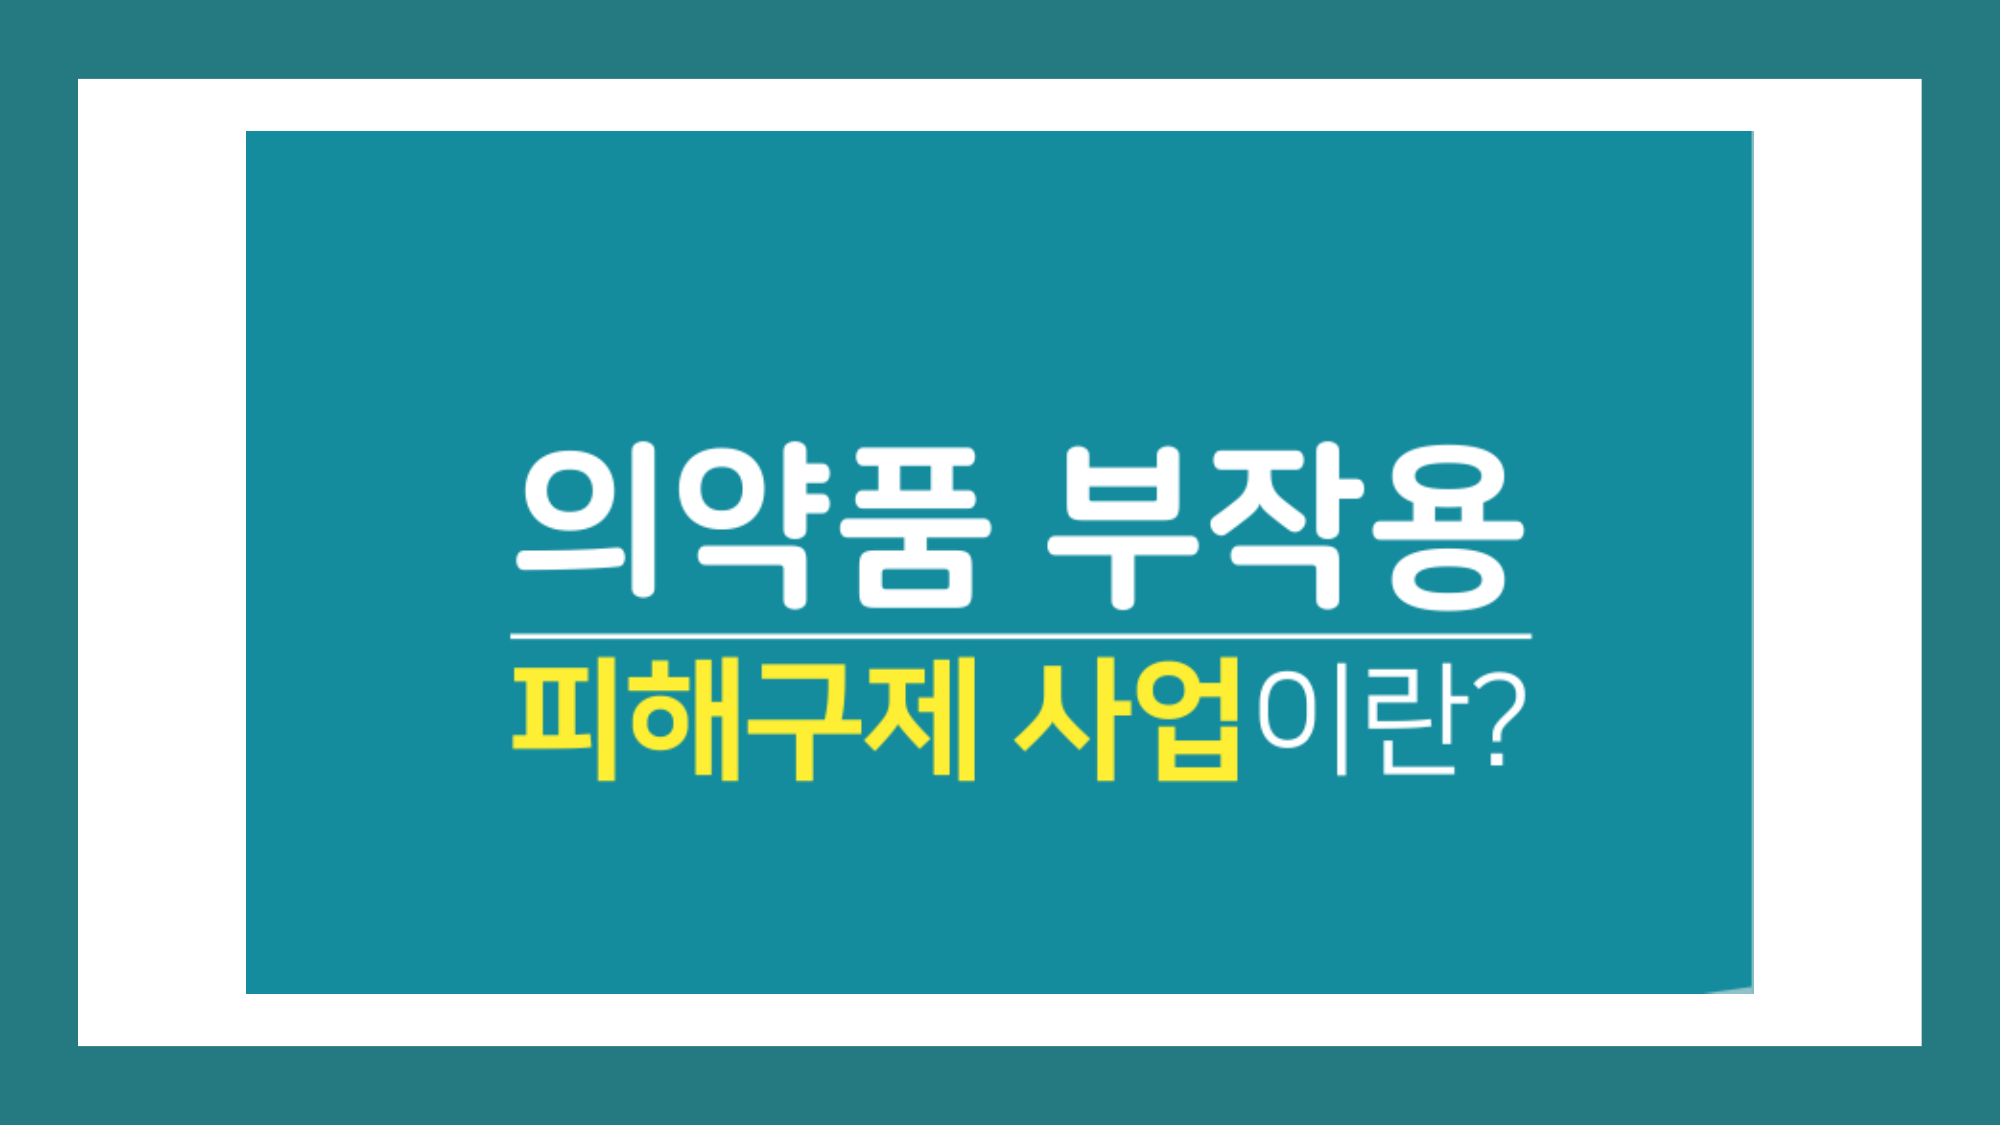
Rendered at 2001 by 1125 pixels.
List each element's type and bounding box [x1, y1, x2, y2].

text_box [75, 76, 1925, 1049]
text_box [0, 0, 2000, 1125]
list [246, 131, 1754, 994]
